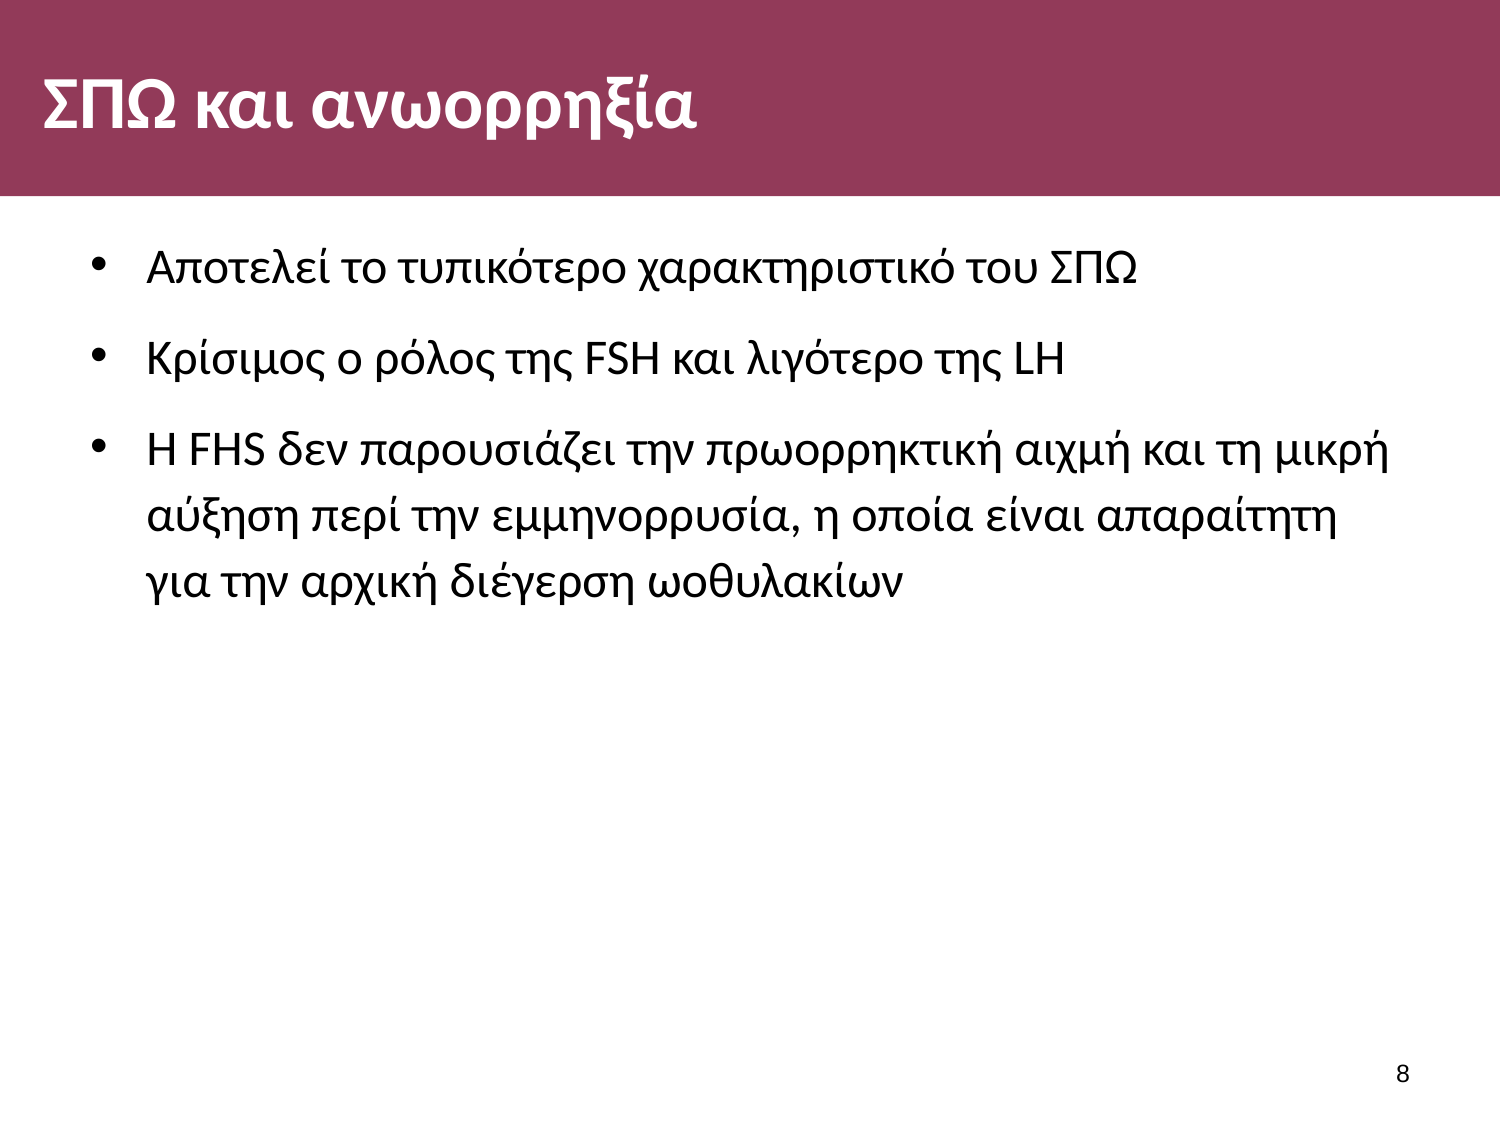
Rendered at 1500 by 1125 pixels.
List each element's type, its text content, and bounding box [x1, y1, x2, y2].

list Αποτελεί το τυπικότερο χαρακτηριστικό του ΣΠΩ Κρίσιμος ο ρόλος της FSH και λιγότερο της LH Η FHS δεν παρουσιάζει την πρωορρηκτική αιχμή και τη μικρή αύξηση περί την εμμηνορρυσία, η οποία είναι απαραίτητη για την αρχική διέγερση ωοθυλακίων [75, 219, 1425, 1024]
title ΣΠΩ και ανωορρηξία [0, 0, 1500, 197]
slide_number 7 [1074, 1042, 1425, 1103]
